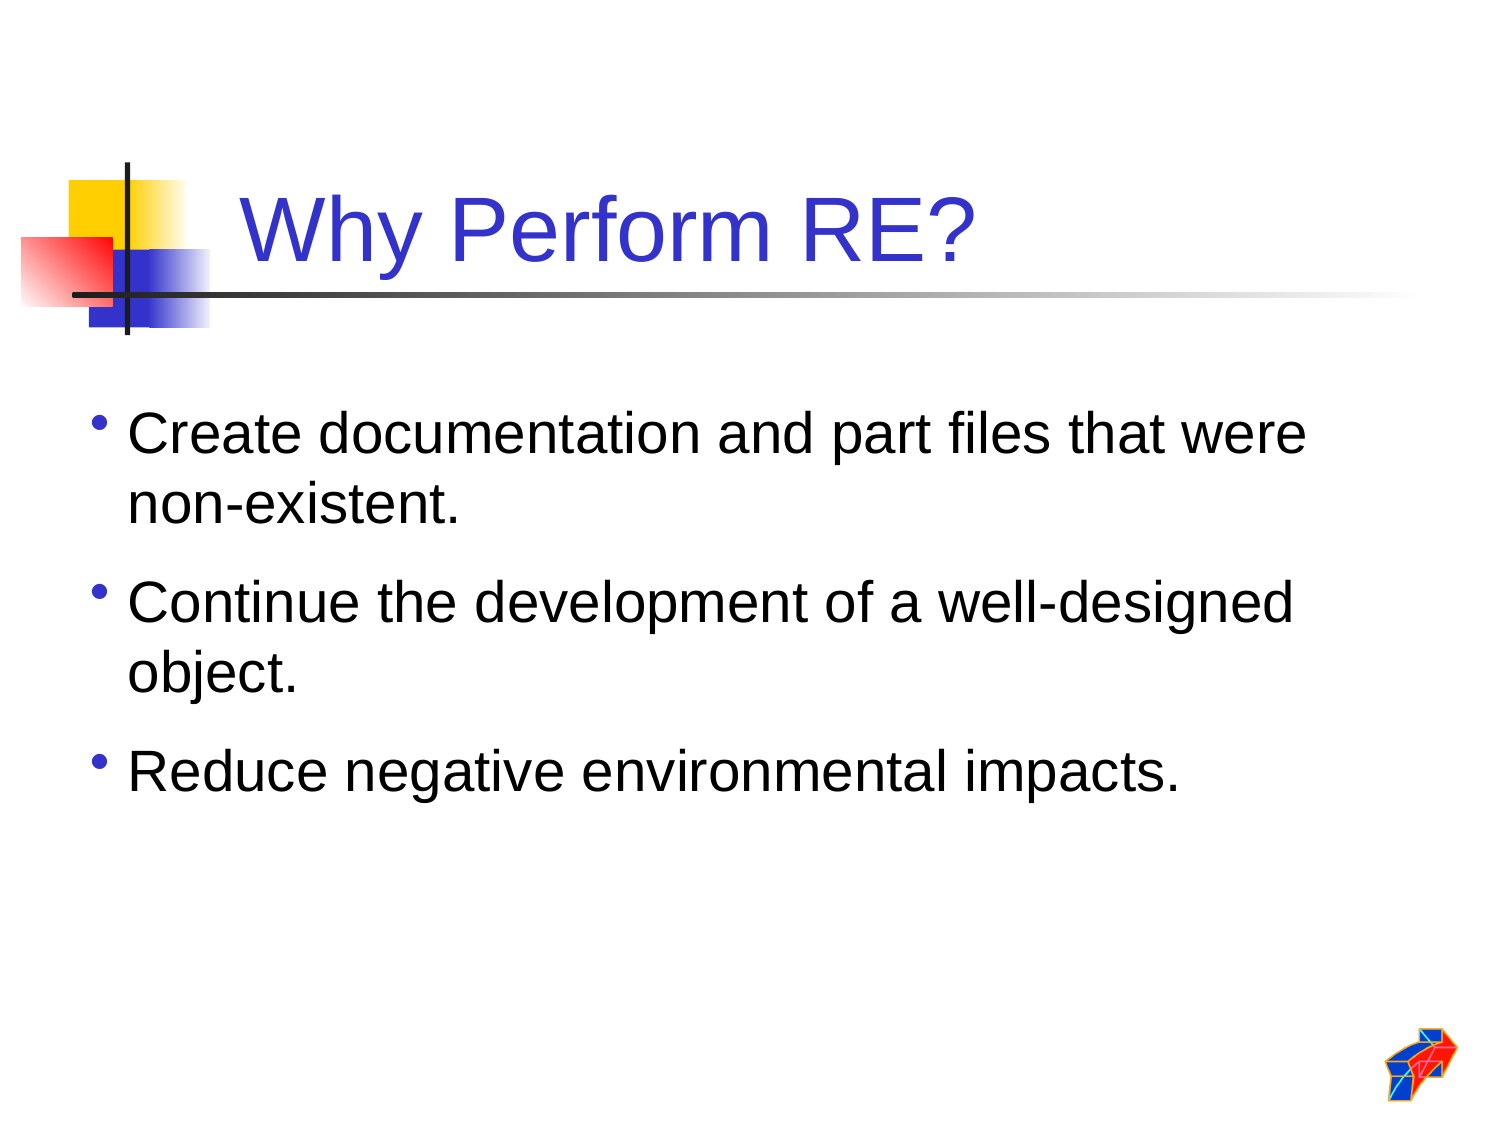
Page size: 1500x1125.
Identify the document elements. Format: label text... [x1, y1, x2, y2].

text_box Why Perform RE? [225, 162, 1025, 288]
picture [1382, 1024, 1461, 1105]
text_box Create documentation and part files that were non-existent. Continue the development of a well-designed object. Reduce negative environmental impacts. [75, 387, 1388, 811]
